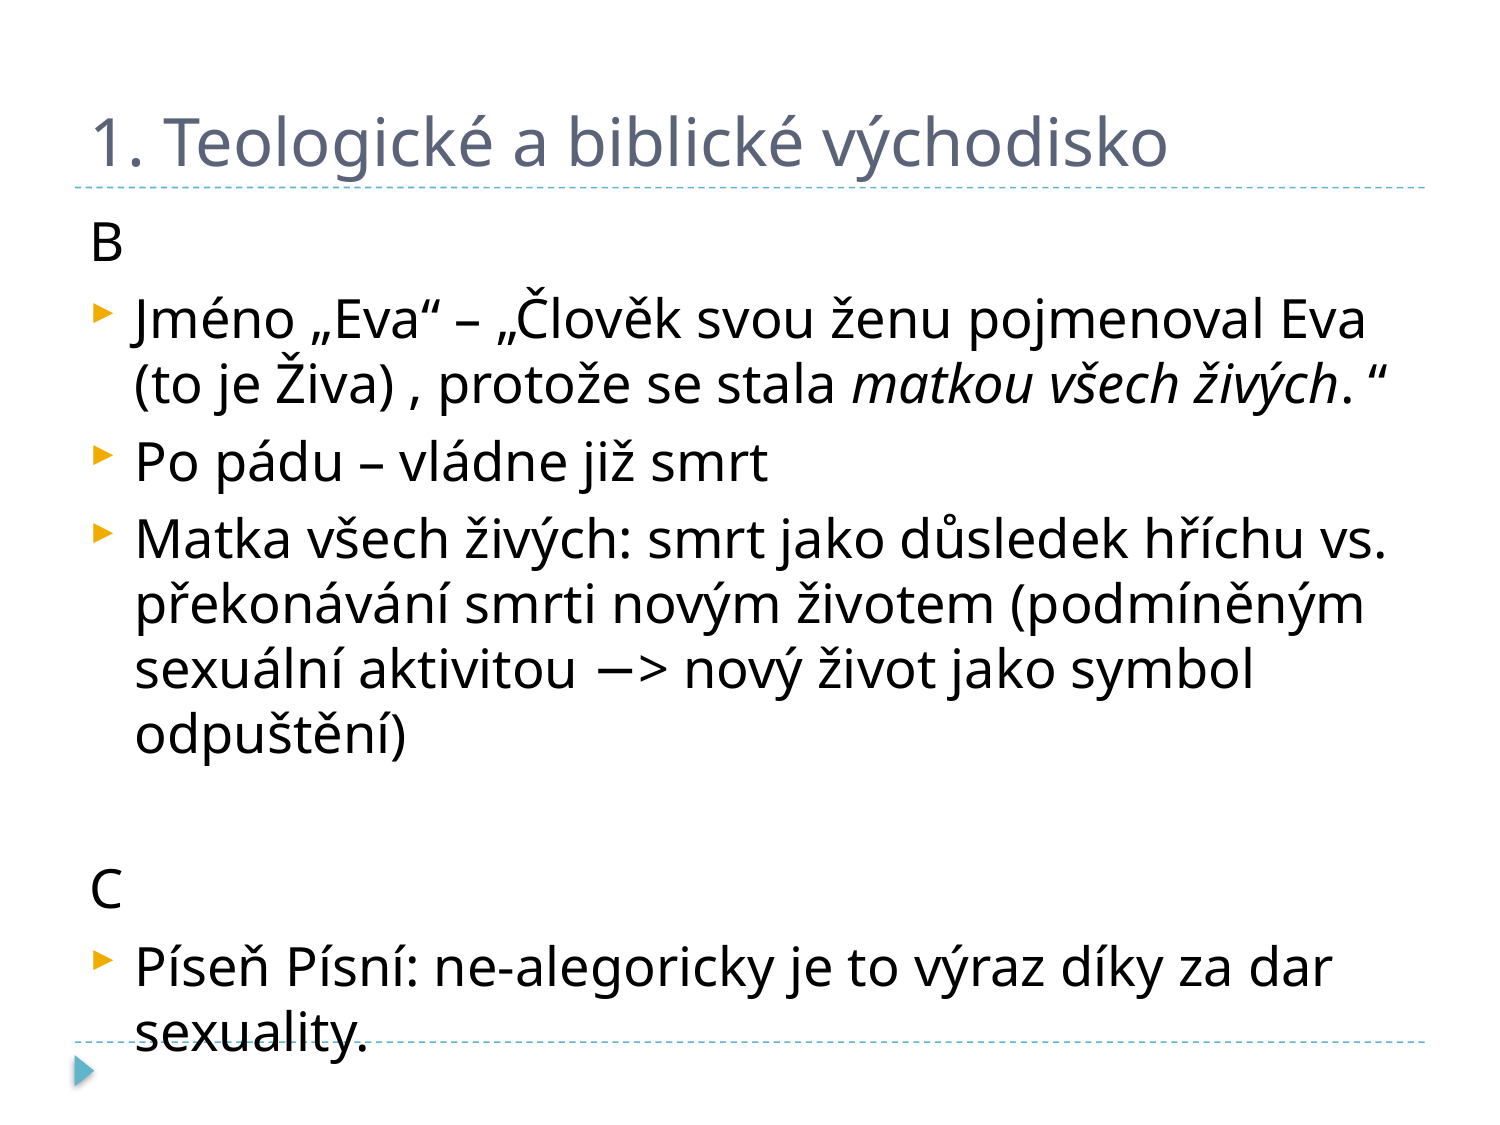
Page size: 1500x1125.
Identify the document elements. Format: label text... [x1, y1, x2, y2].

list B Jméno „Eva“ – „Člověk svou ženu pojmenoval Eva (to je Živa) , protože se stala matkou všech živých. “ Po pádu – vládne již smrt Matka všech živých: smrt jako důsledek hříchu vs. překonávání smrti novým životem (podmíněným sexuální aktivitou −> nový život jako symbol odpuštění) C Píseň Písní: ne-alegoricky je to výraz díky za dar sexuality. [75, 200, 1425, 1010]
title 1. Teologické a biblické východisko [75, 24, 1425, 188]
